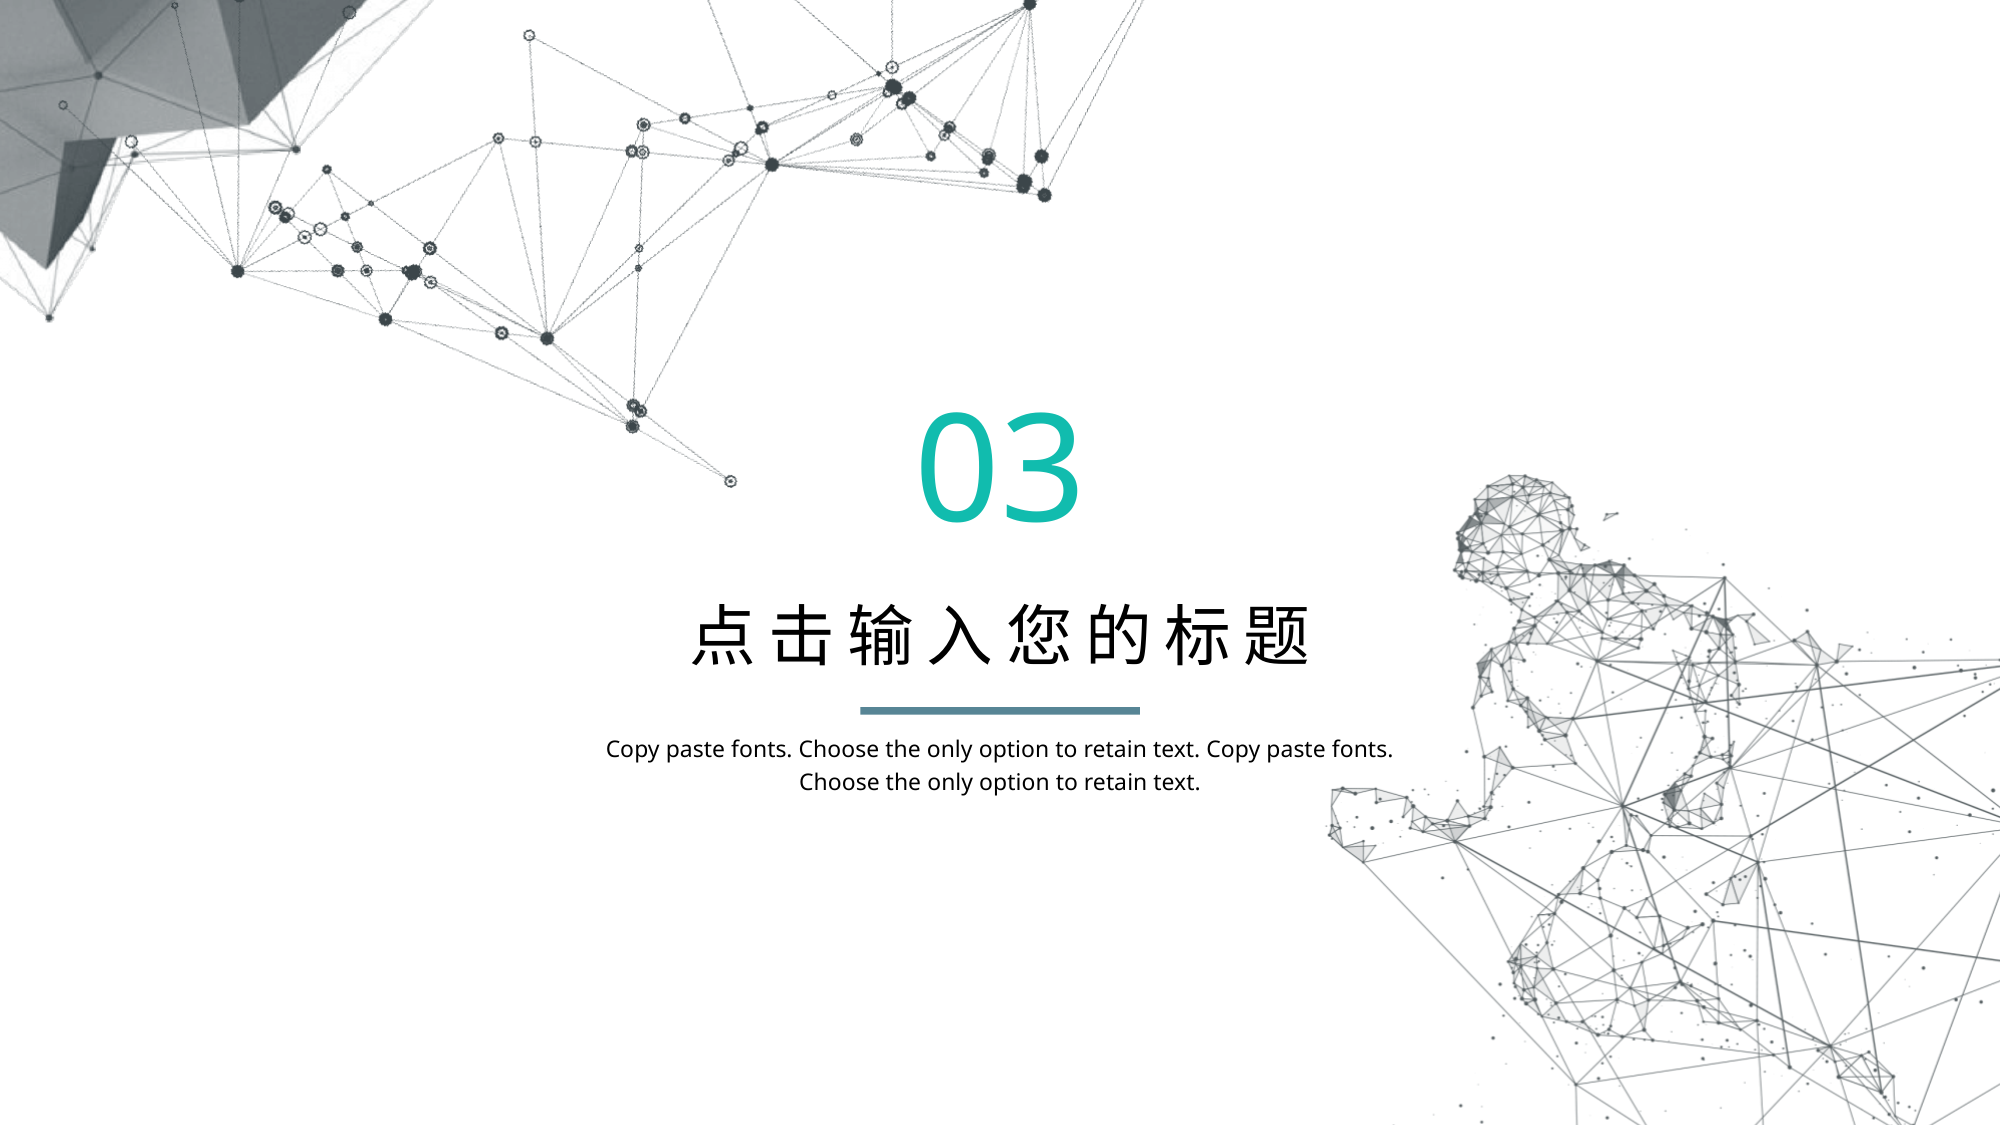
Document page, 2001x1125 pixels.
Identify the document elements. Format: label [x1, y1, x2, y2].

text_box [0, 0, 1183, 578]
text_box [565, 363, 1435, 809]
picture [1293, 395, 2000, 1125]
